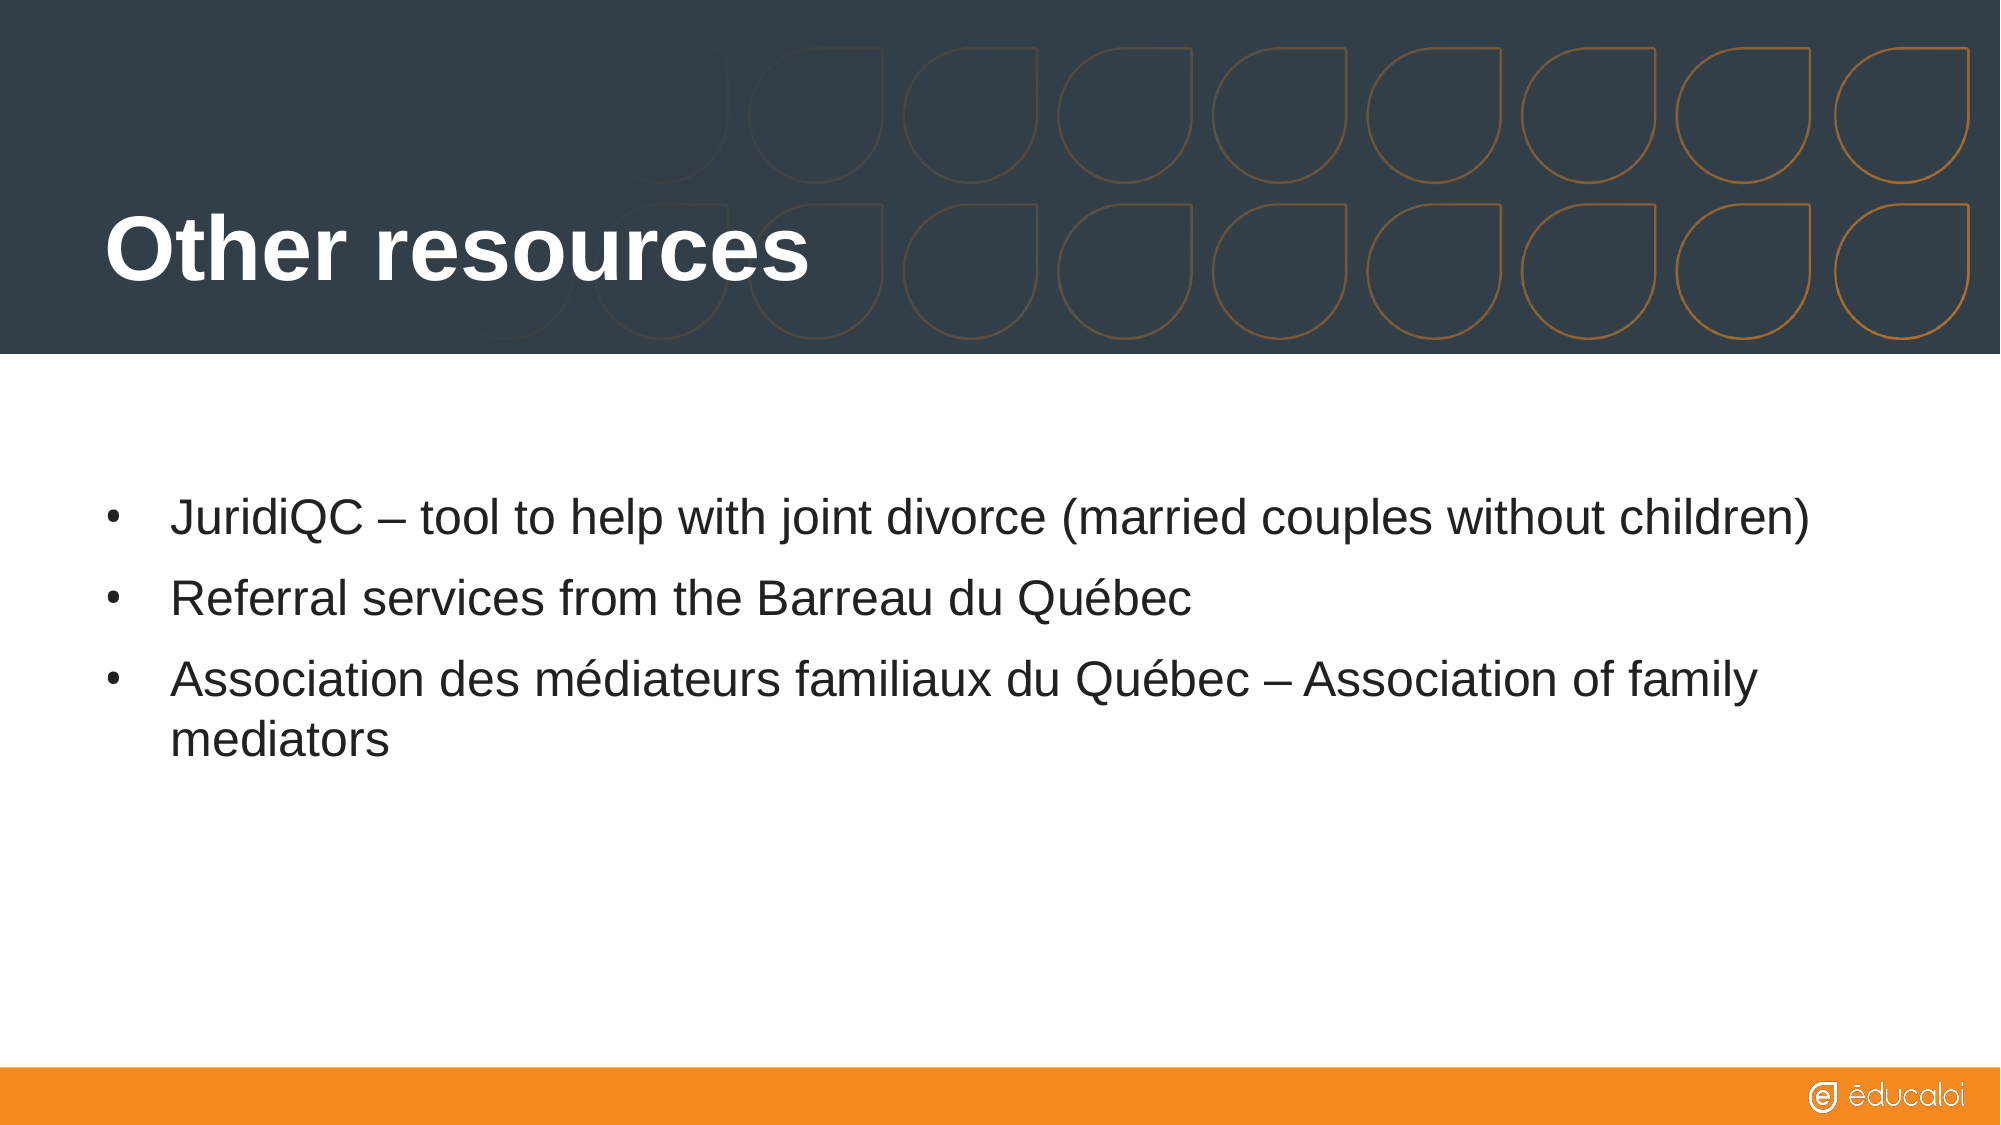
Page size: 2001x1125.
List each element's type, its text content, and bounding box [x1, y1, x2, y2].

title Other resources [89, 90, 1932, 308]
list JuridiQC – tool to help with joint divorce (married couples without children) Referral services from the Barreau du Québec Association des médiateurs familiaux du Québec – Association of family mediators [89, 396, 1932, 1046]
picture [0, 0, 2000, 354]
picture [1807, 1074, 1966, 1122]
